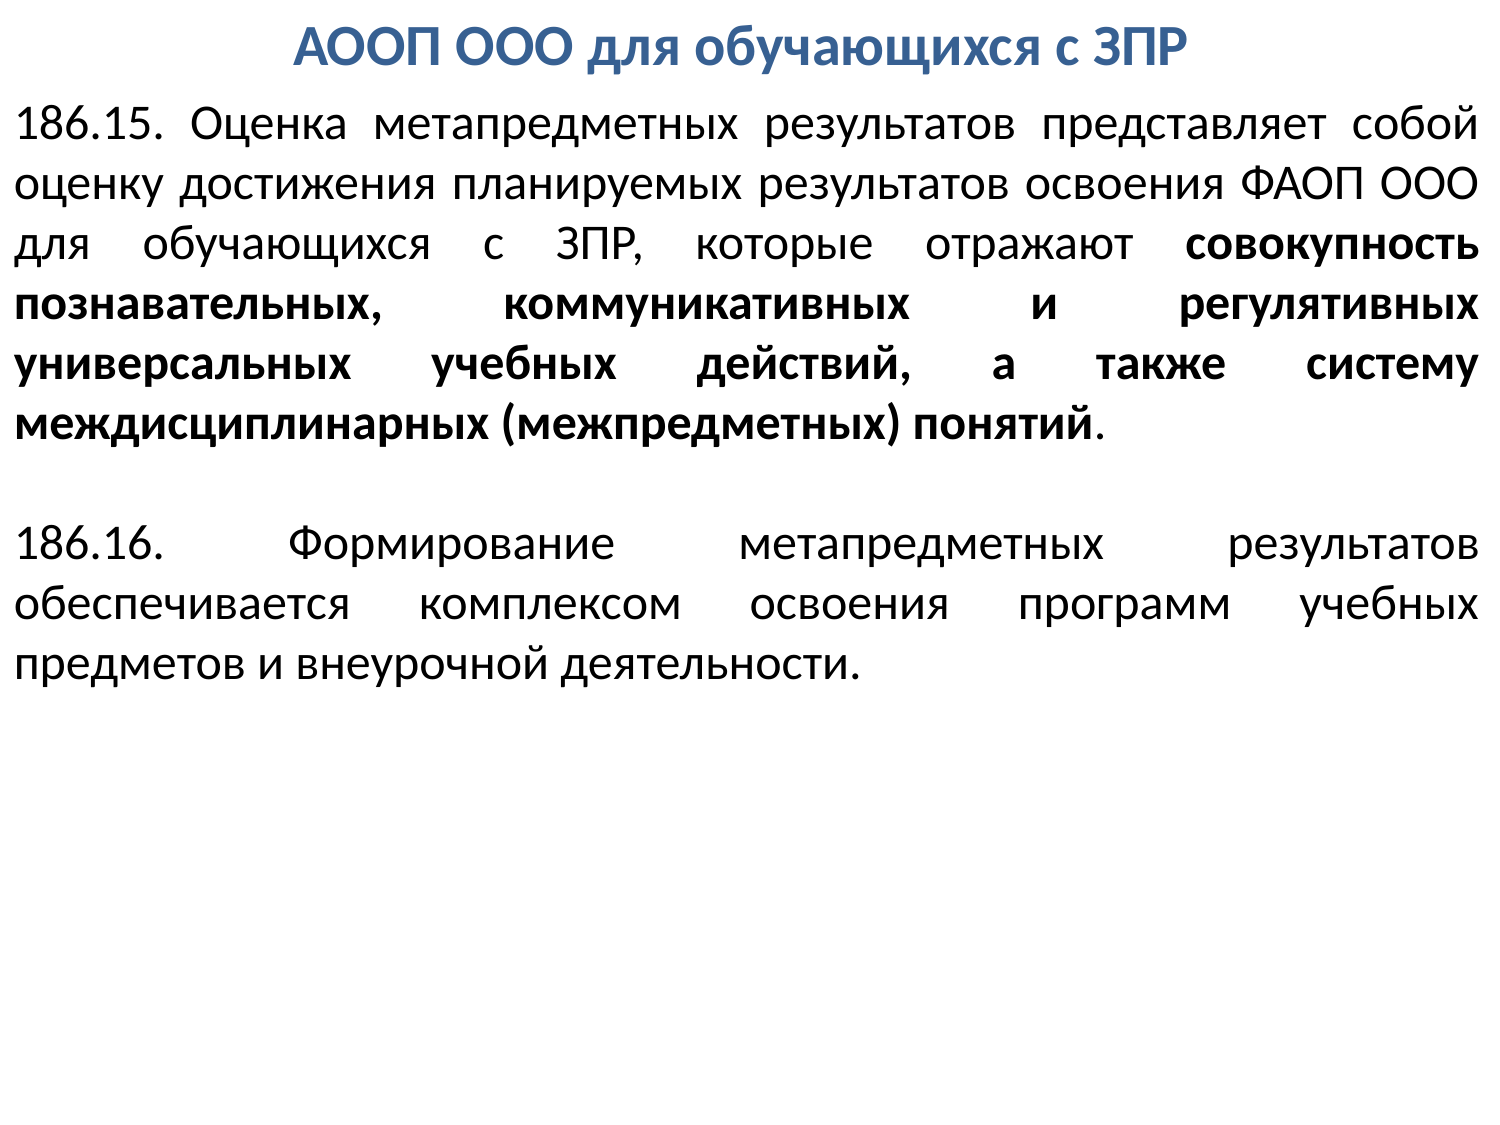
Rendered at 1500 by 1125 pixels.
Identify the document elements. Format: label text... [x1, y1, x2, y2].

text_box АООП ООО для обучающихся с ЗПР [4, 0, 1500, 81]
text_box 186.15. Оценка метапредметных результатов представляет собой оценку достижения планируемых результатов освоения ФАОП ООО для обучающихся с ЗПР, которые отражают совокупность познавательных, коммуникативных и регулятивных универсальных учебных действий, а также систему междисциплинарных (межпредметных) понятий. 186.16. Формирование метапредметных результатов обеспечивается комплексом освоения программ учебных предметов и внеурочной деятельности. [0, 81, 1495, 697]
